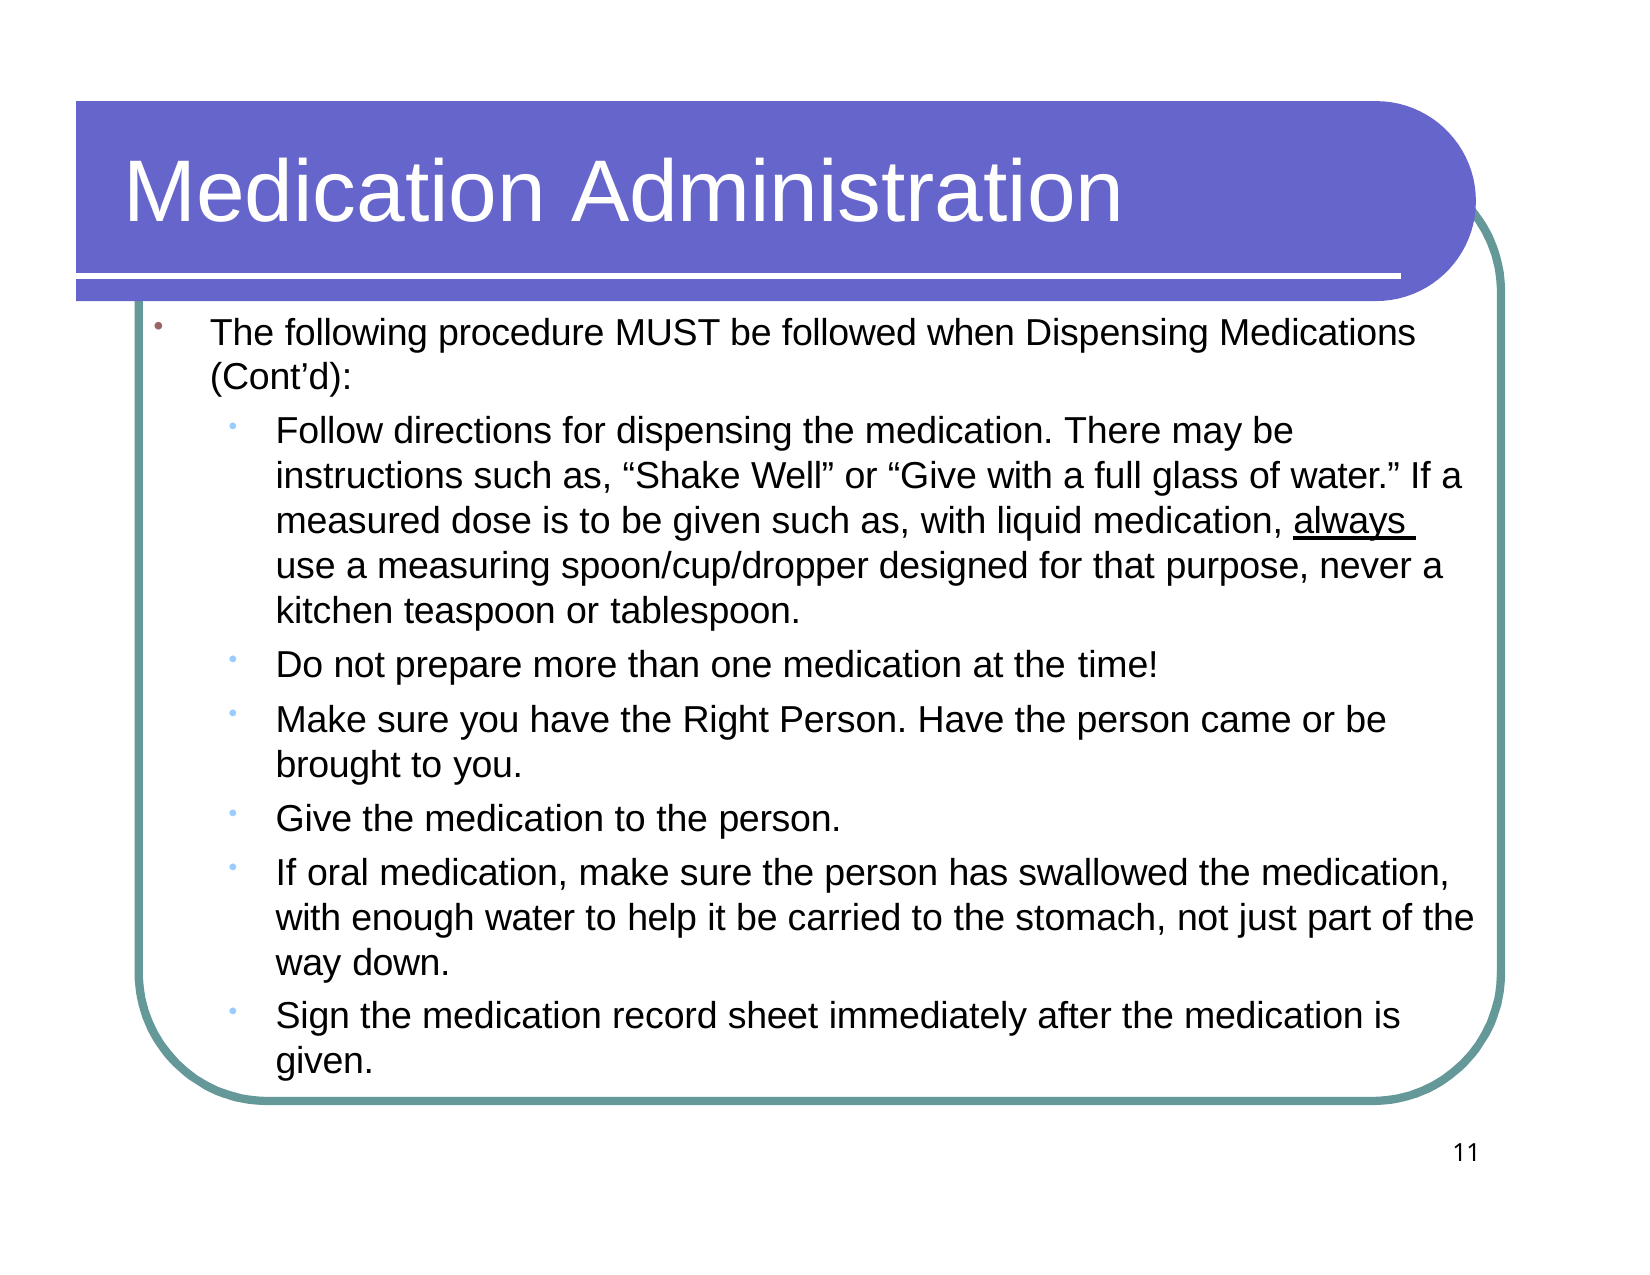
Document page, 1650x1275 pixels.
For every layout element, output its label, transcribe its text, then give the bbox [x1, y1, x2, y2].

slide_number 11 [1448, 1132, 1490, 1275]
text_box The following procedure MUST be followed when Dispensing Medications (Cont’d): Follow directions for dispensing the medication. There may be instructions such as, “Shake Well” or “Give with a full glass of water.” If a measured dose is to be given such as, with liquid medication, always use a measuring spoon/cup/dropper designed for that purpose, never a kitchen teaspoon or tablespoon. Do not prepare more than one medication at the time! Make sure you have the Right Person. Have the person came or be brought to you. Give the medication to the person. If oral medication, make sure the person has swallowed the medication, with enough water to help it be carried to the stomach, not just part of the way down. Sign the medication record sheet immediately after the medication is given. [151, 305, 1488, 1082]
title Medication Administration [121, 131, 1128, 347]
